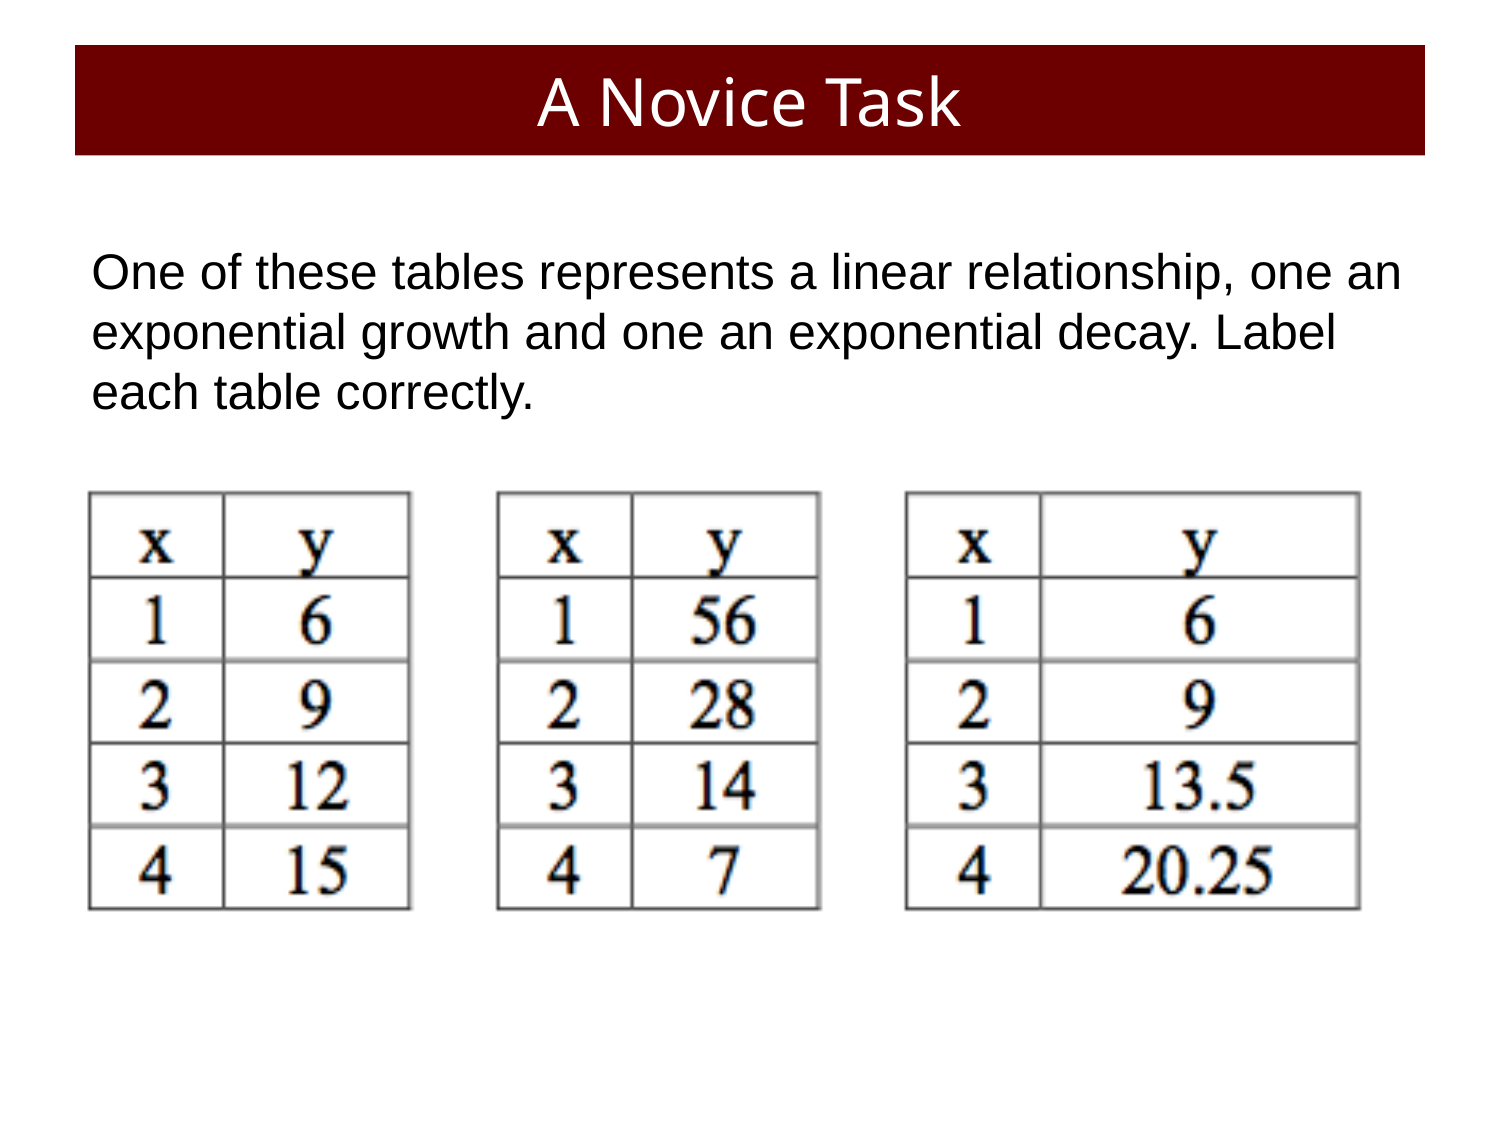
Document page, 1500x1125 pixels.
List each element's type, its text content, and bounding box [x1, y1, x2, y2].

picture [76, 455, 1385, 941]
text_box One of these tables represents a linear relationship, one an exponential growth and one an exponential decay. Label each table correctly. [76, 231, 1424, 427]
title A Novice Task [75, 45, 1425, 156]
